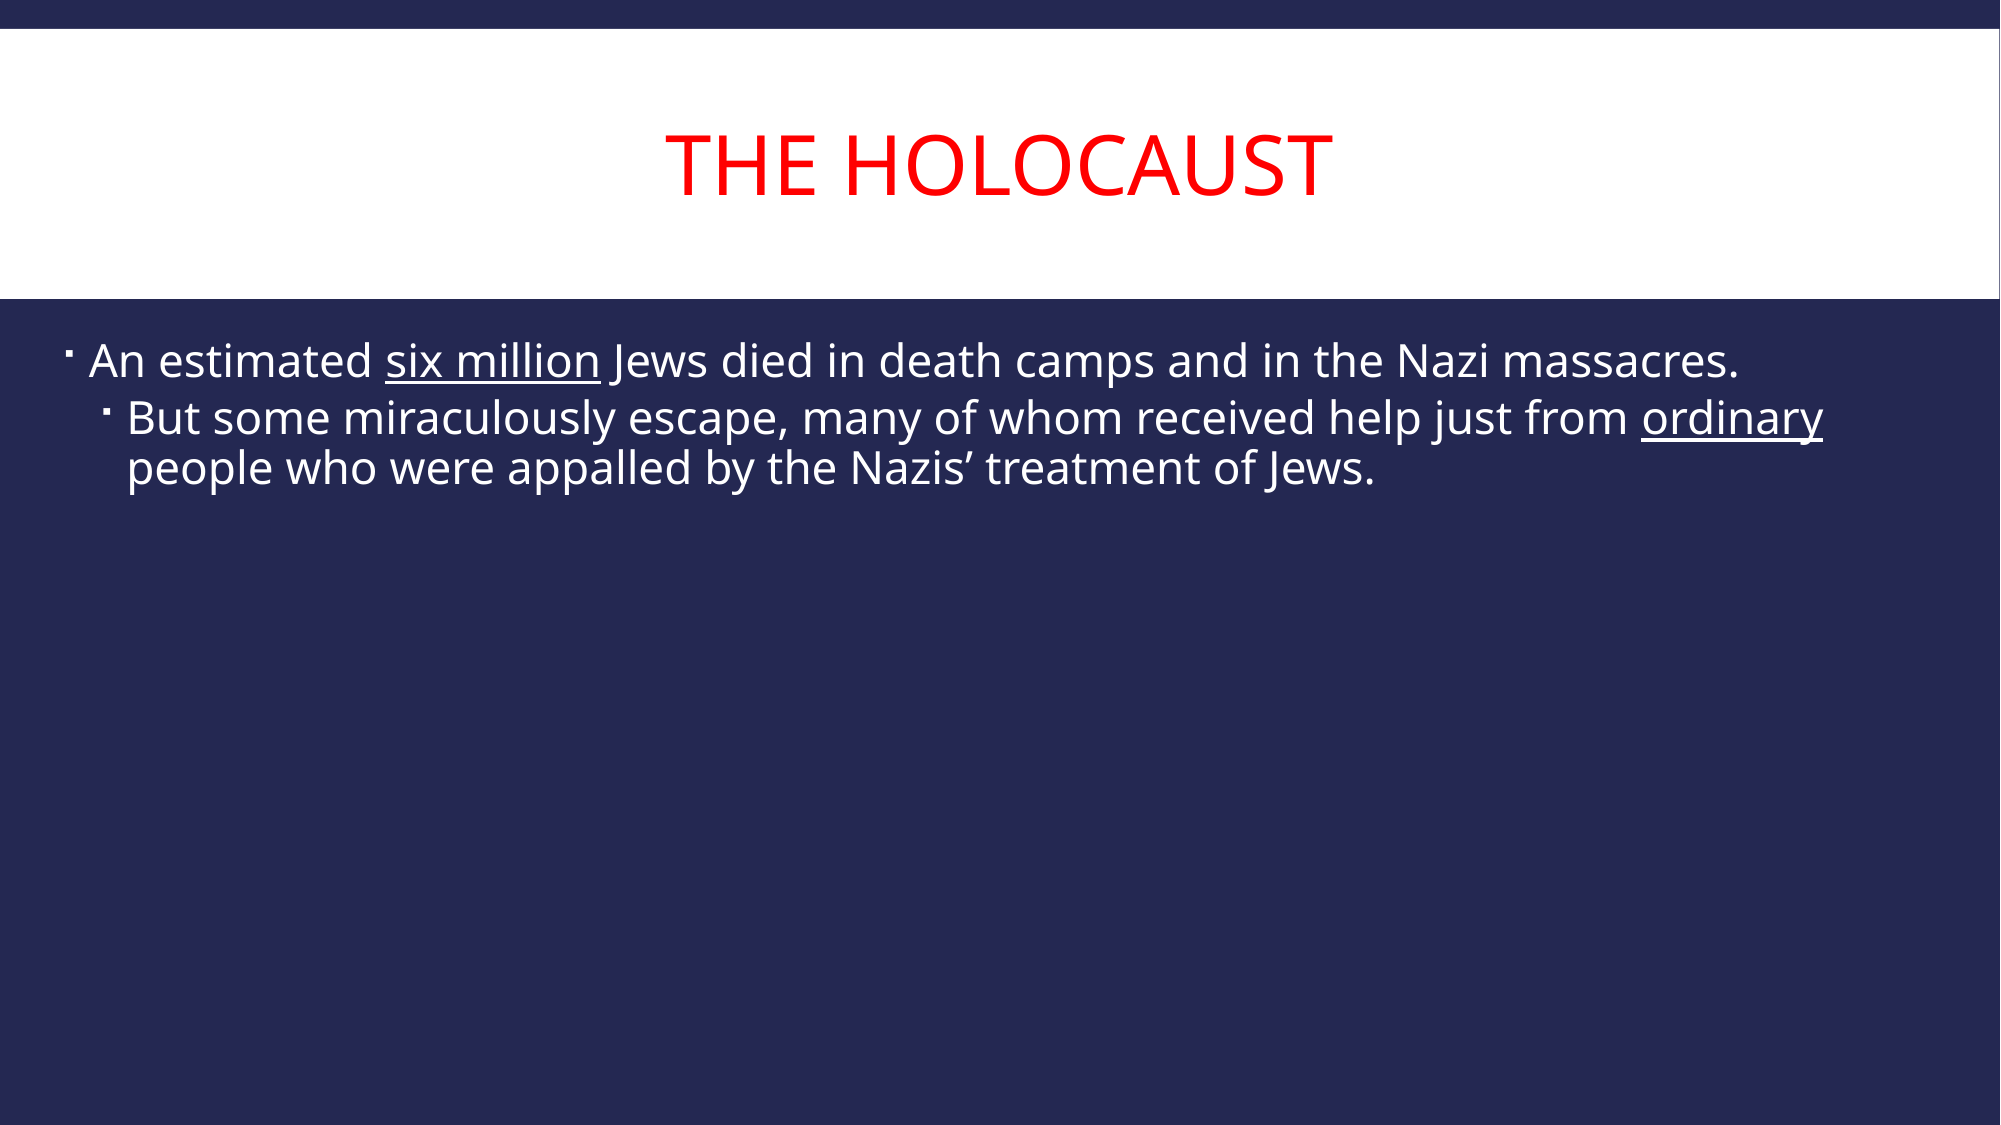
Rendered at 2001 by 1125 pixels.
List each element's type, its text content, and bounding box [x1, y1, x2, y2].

title The Holocaust [197, 46, 1803, 295]
list An estimated six million Jews died in death camps and in the Nazi massacres. But some miraculously escape, many of whom received help just from ordinary people who were appalled by the Nazis’ treatment of Jews. [43, 329, 1971, 1125]
